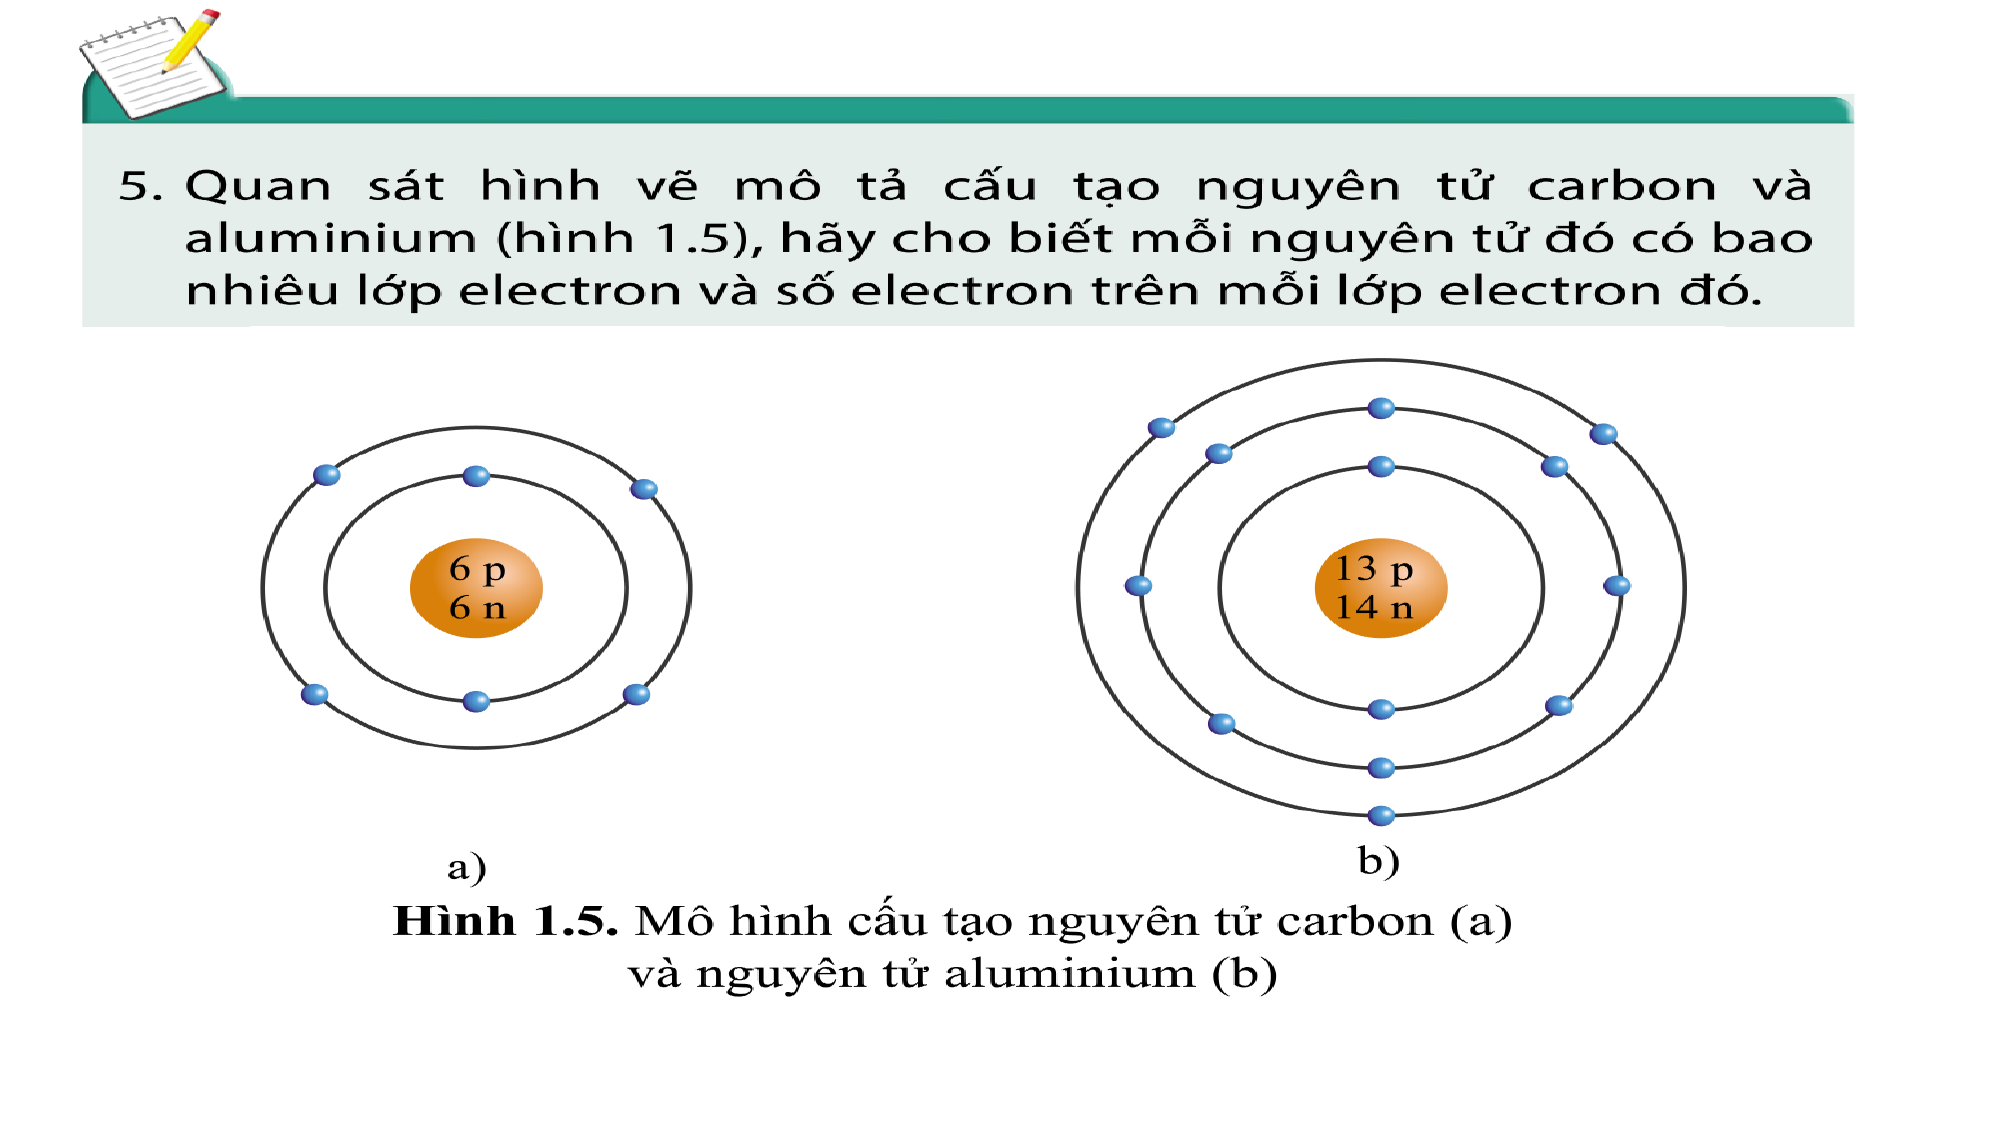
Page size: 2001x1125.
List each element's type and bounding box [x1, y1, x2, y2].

picture [62, 1, 1863, 1015]
